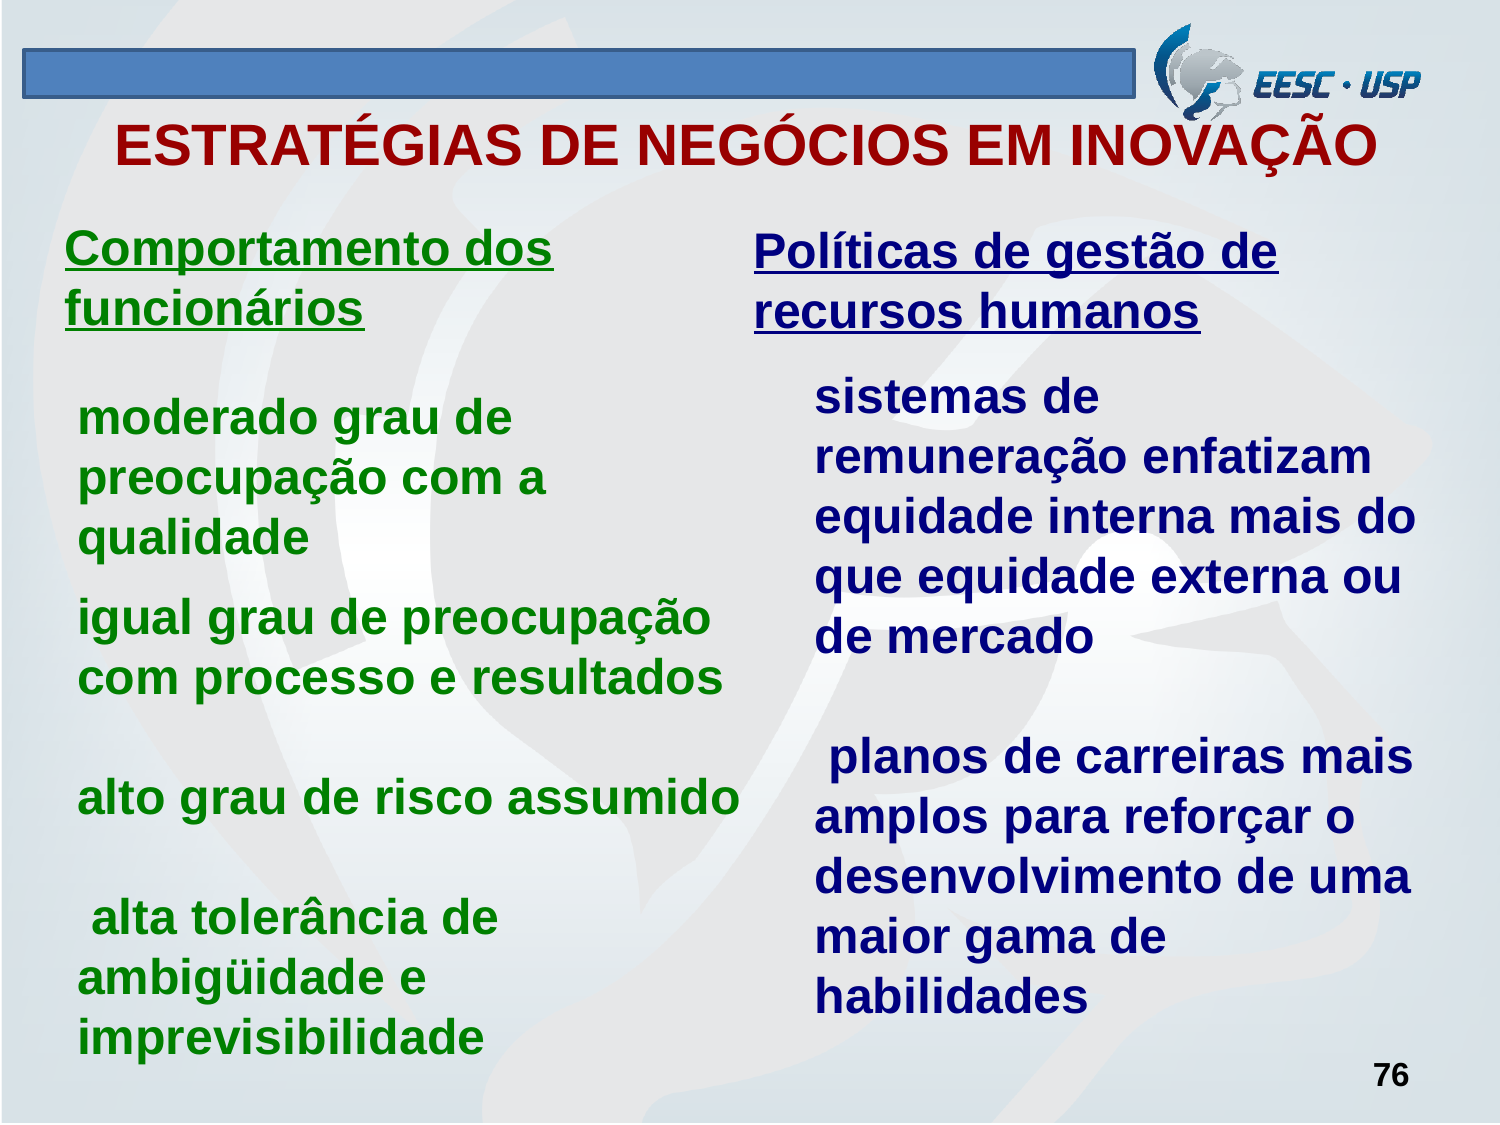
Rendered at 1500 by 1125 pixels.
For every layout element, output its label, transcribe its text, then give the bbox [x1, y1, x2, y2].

text_box moderado grau de preocupação com a qualidade igual grau de preocupação com processo e resultados alto grau de risco assumido alta tolerância de ambigüidade e imprevisibilidade [62, 376, 798, 1094]
picture [0, 0, 1500, 1123]
title ESTRATÉGIAS DE NEGÓCIOS EM INOVAÇÃO [84, 82, 1410, 185]
text_box sistemas de remuneração enfatizam equidade interna mais do que equidade externa ou de mercado planos de carreiras mais amplos para reforçar o desenvolvimento de uma maior gama de habilidades [800, 356, 1438, 1013]
text_box Comportamento dos funcionários [49, 208, 739, 356]
slide_number 76 [1328, 1042, 1425, 1103]
text_box Políticas de gestão de recursos humanos [739, 211, 1500, 347]
